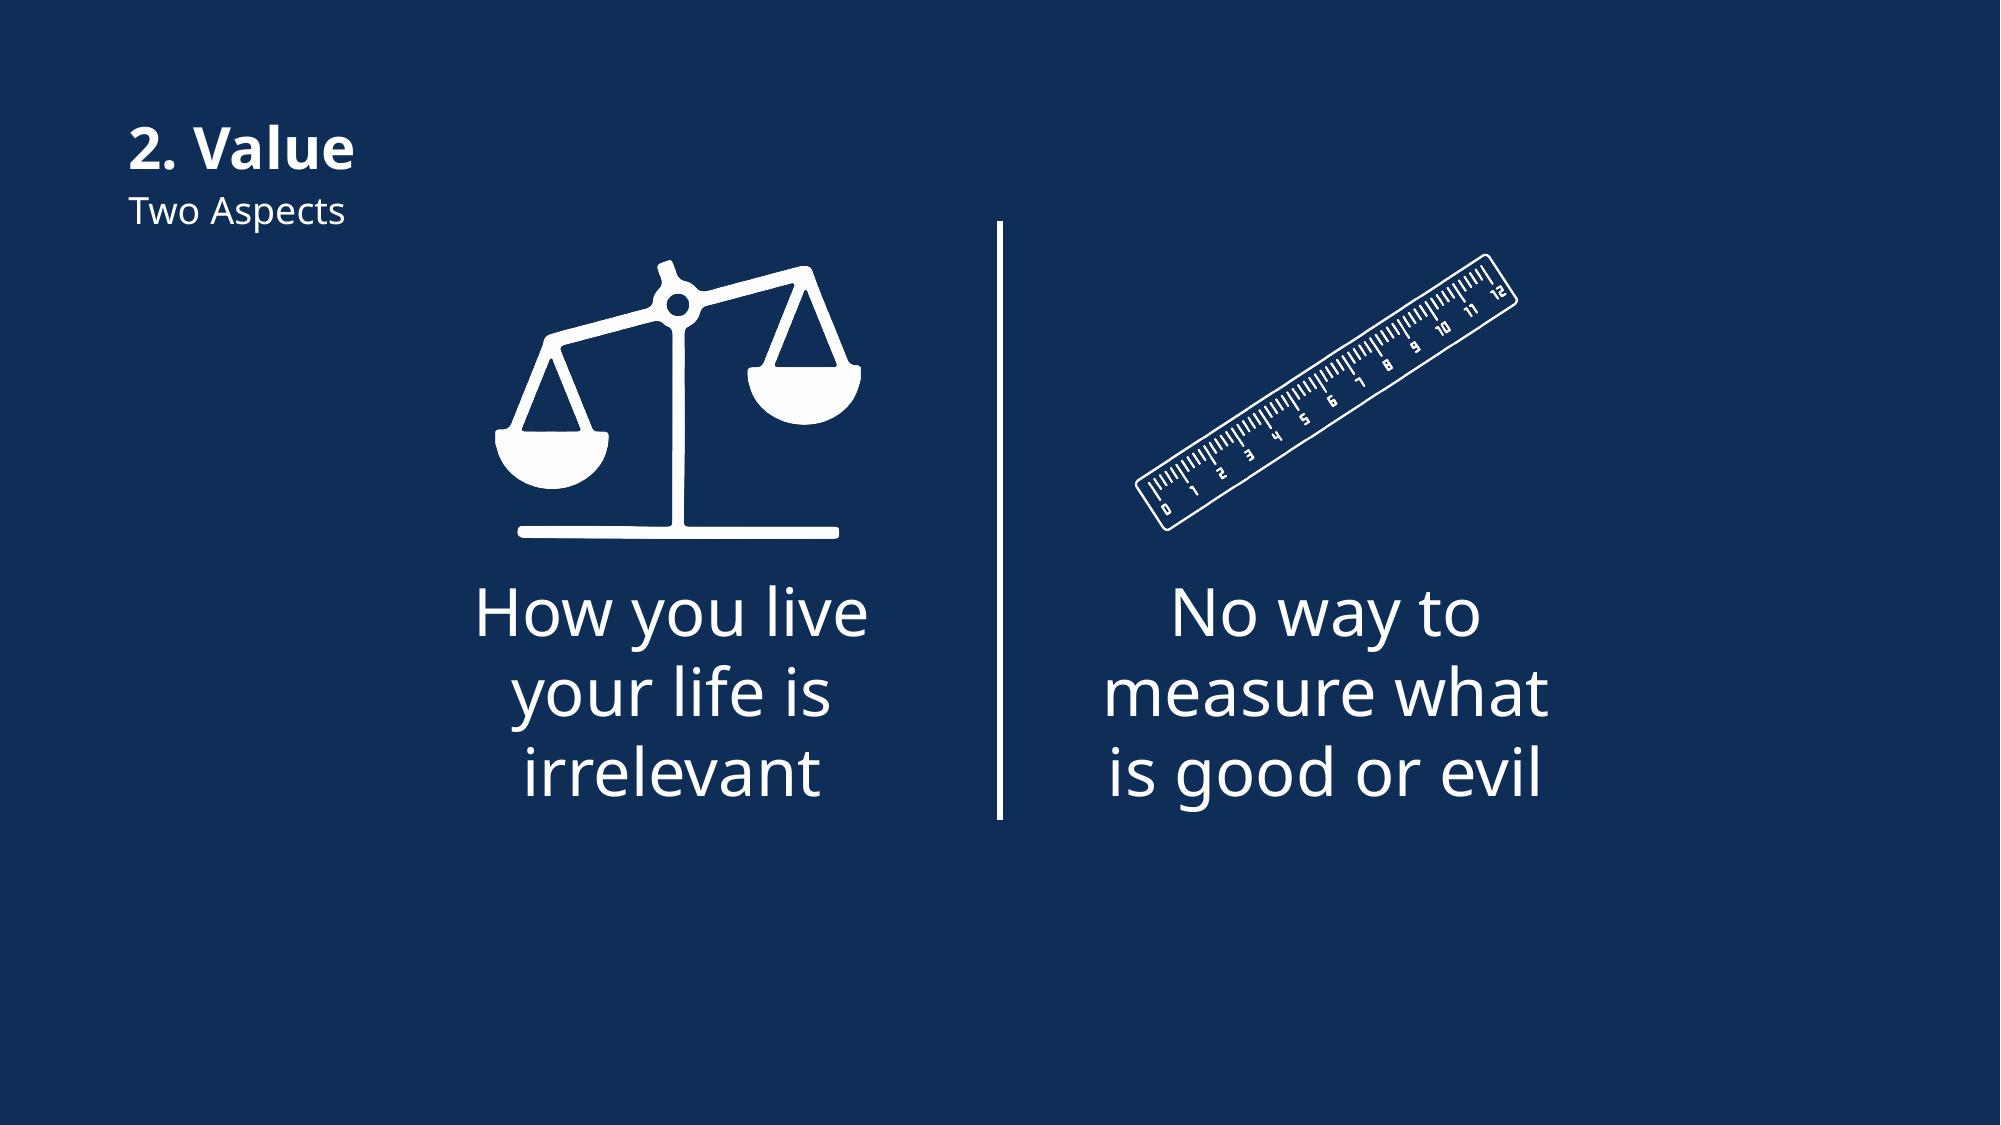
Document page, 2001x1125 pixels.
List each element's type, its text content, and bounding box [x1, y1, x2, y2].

picture [1115, 252, 1538, 532]
text_box How you live your life is irrelevant [424, 562, 920, 818]
text_box Two Aspects [113, 180, 1114, 240]
picture [495, 260, 861, 539]
text_box 2. Value [113, 103, 1623, 189]
text_box No way to measure what is good or evil [1078, 562, 1574, 818]
